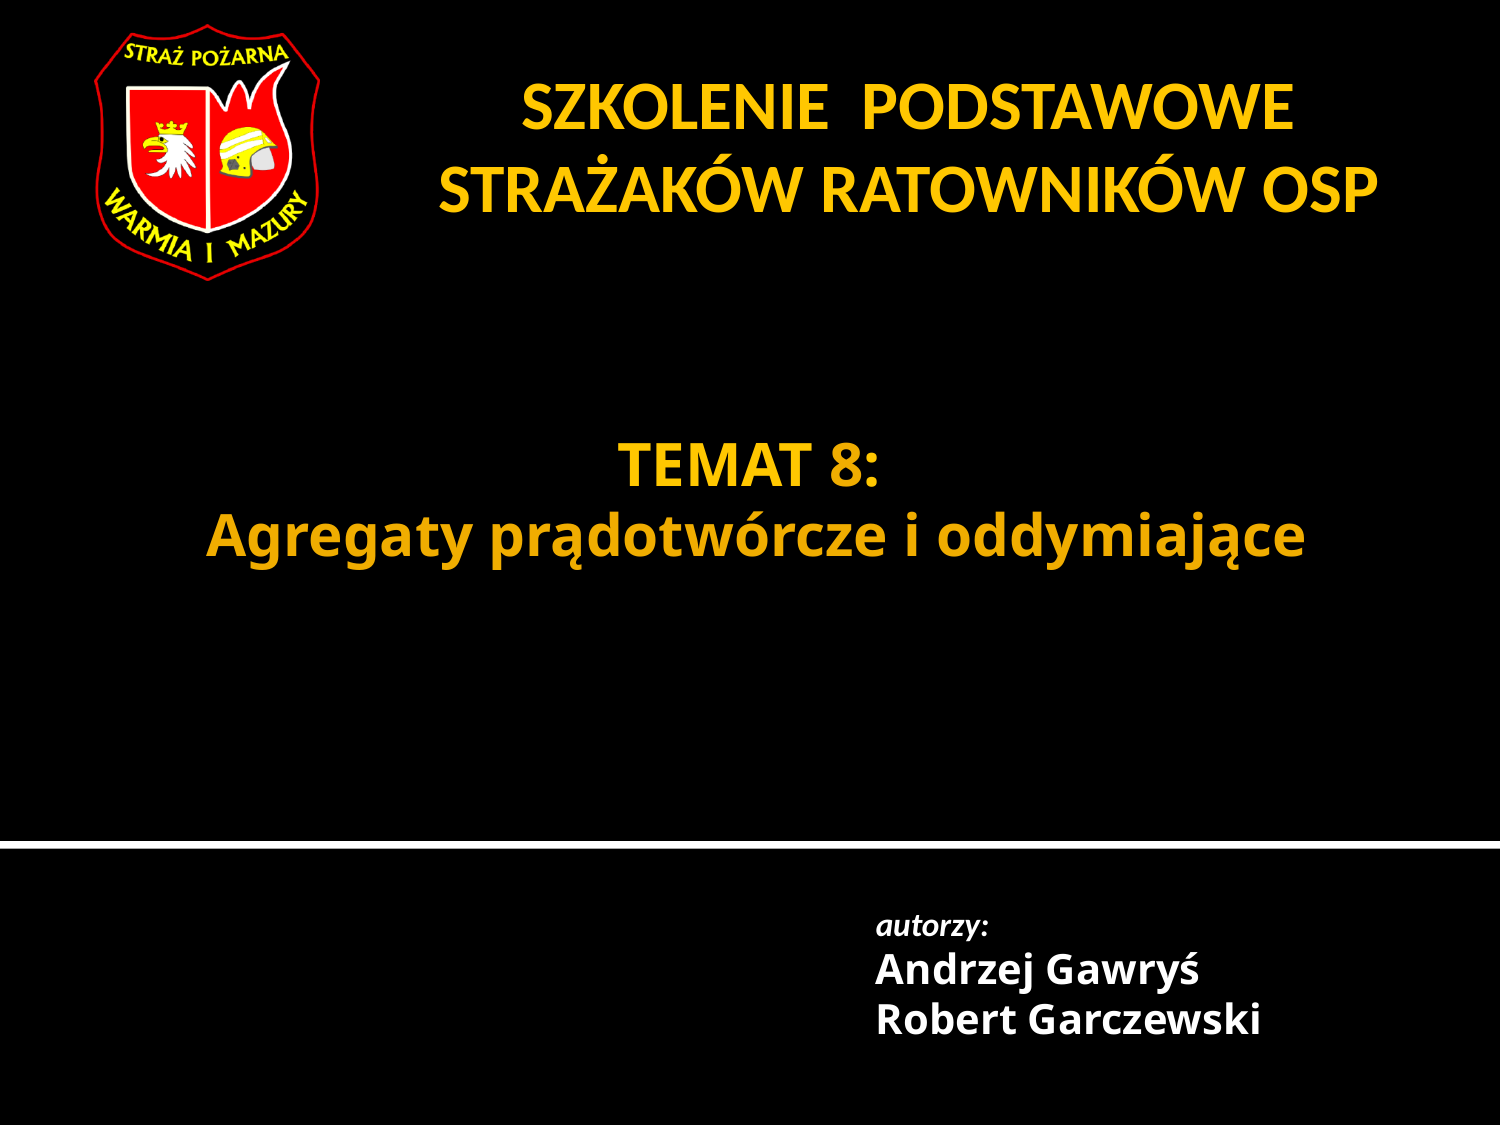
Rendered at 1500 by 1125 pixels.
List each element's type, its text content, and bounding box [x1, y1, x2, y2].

picture [94, 24, 320, 281]
text_box SZKOLENIE PODSTAWOWE STRAŻAKÓW RATOWNIKÓW OSP [332, 66, 1479, 220]
title TEMAT 8: Agregaty prądotwórcze i oddymiające [2, 408, 1500, 587]
subtitle autorzy: Andrzej Gawryś Robert Garczewski [856, 881, 1465, 1043]
